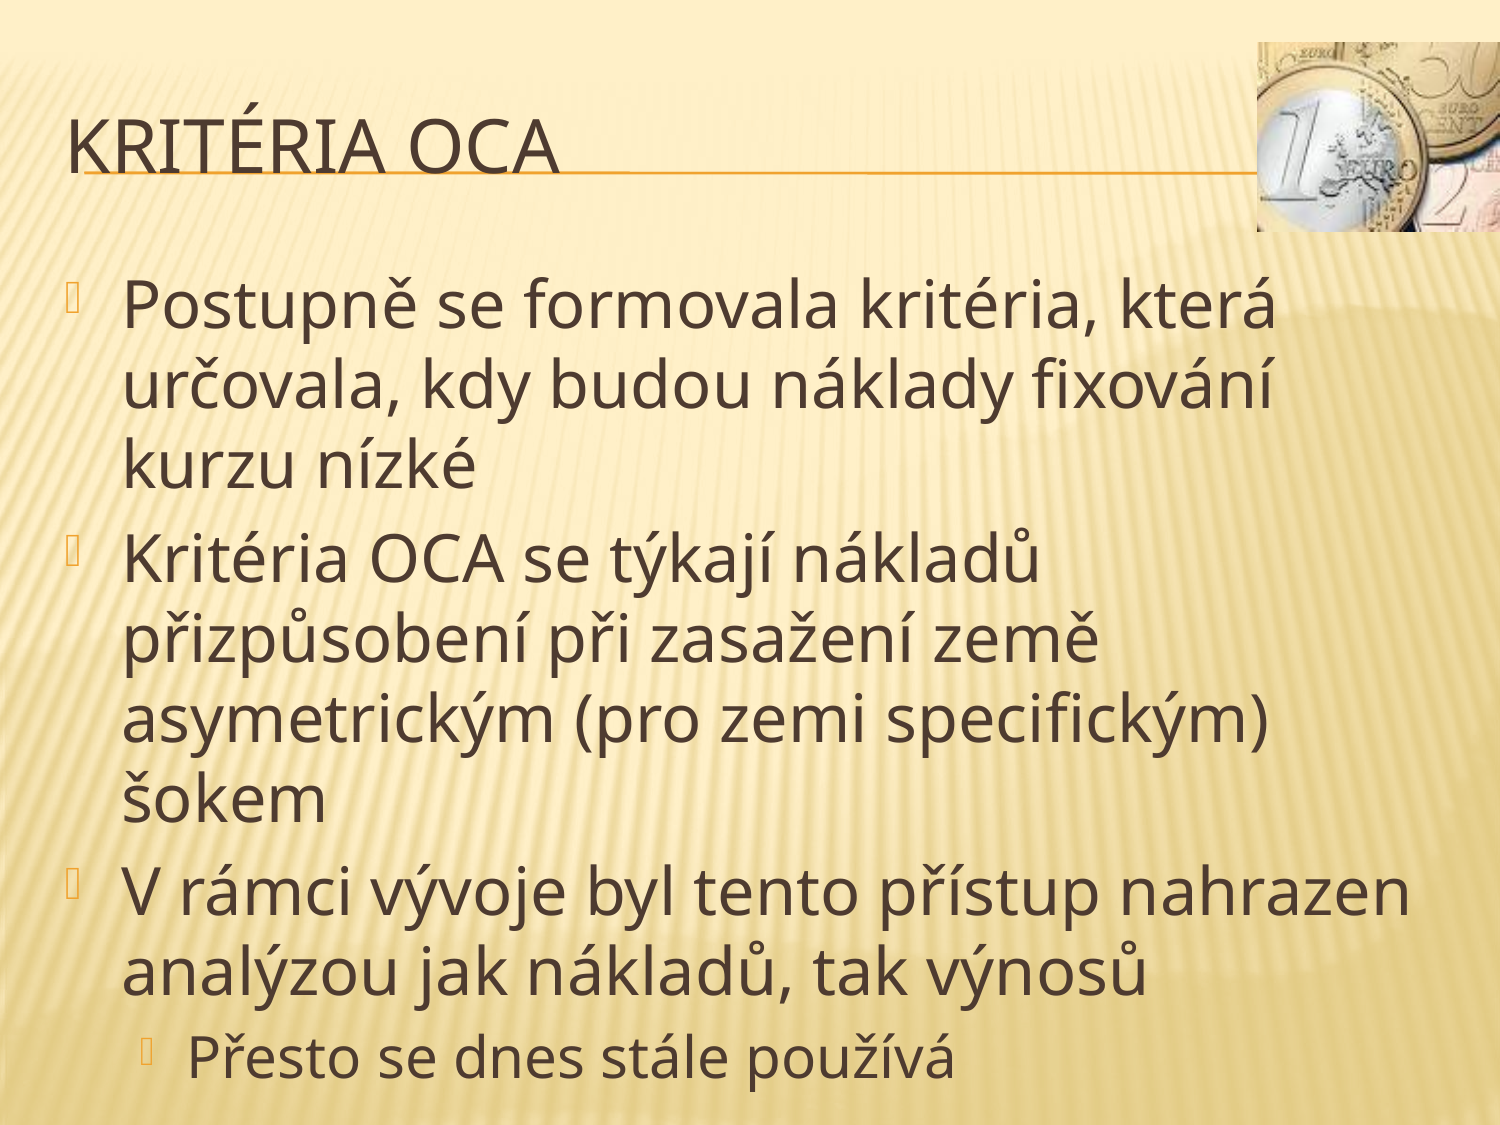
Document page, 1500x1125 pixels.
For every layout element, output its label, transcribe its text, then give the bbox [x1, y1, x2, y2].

list Postupně se formovala kritéria, která určovala, kdy budou náklady fixování kurzu nízké Kritéria OCA se týkají nákladů přizpůsobení při zasažení země asymetrickým (pro zemi specifickým) šokem V rámci vývoje byl tento přístup nahrazen analýzou jak nákladů, tak výnosů Přesto se dnes stále používá [50, 254, 1475, 998]
title Kritéria OCA [50, 75, 1475, 213]
picture [1257, 42, 1500, 232]
